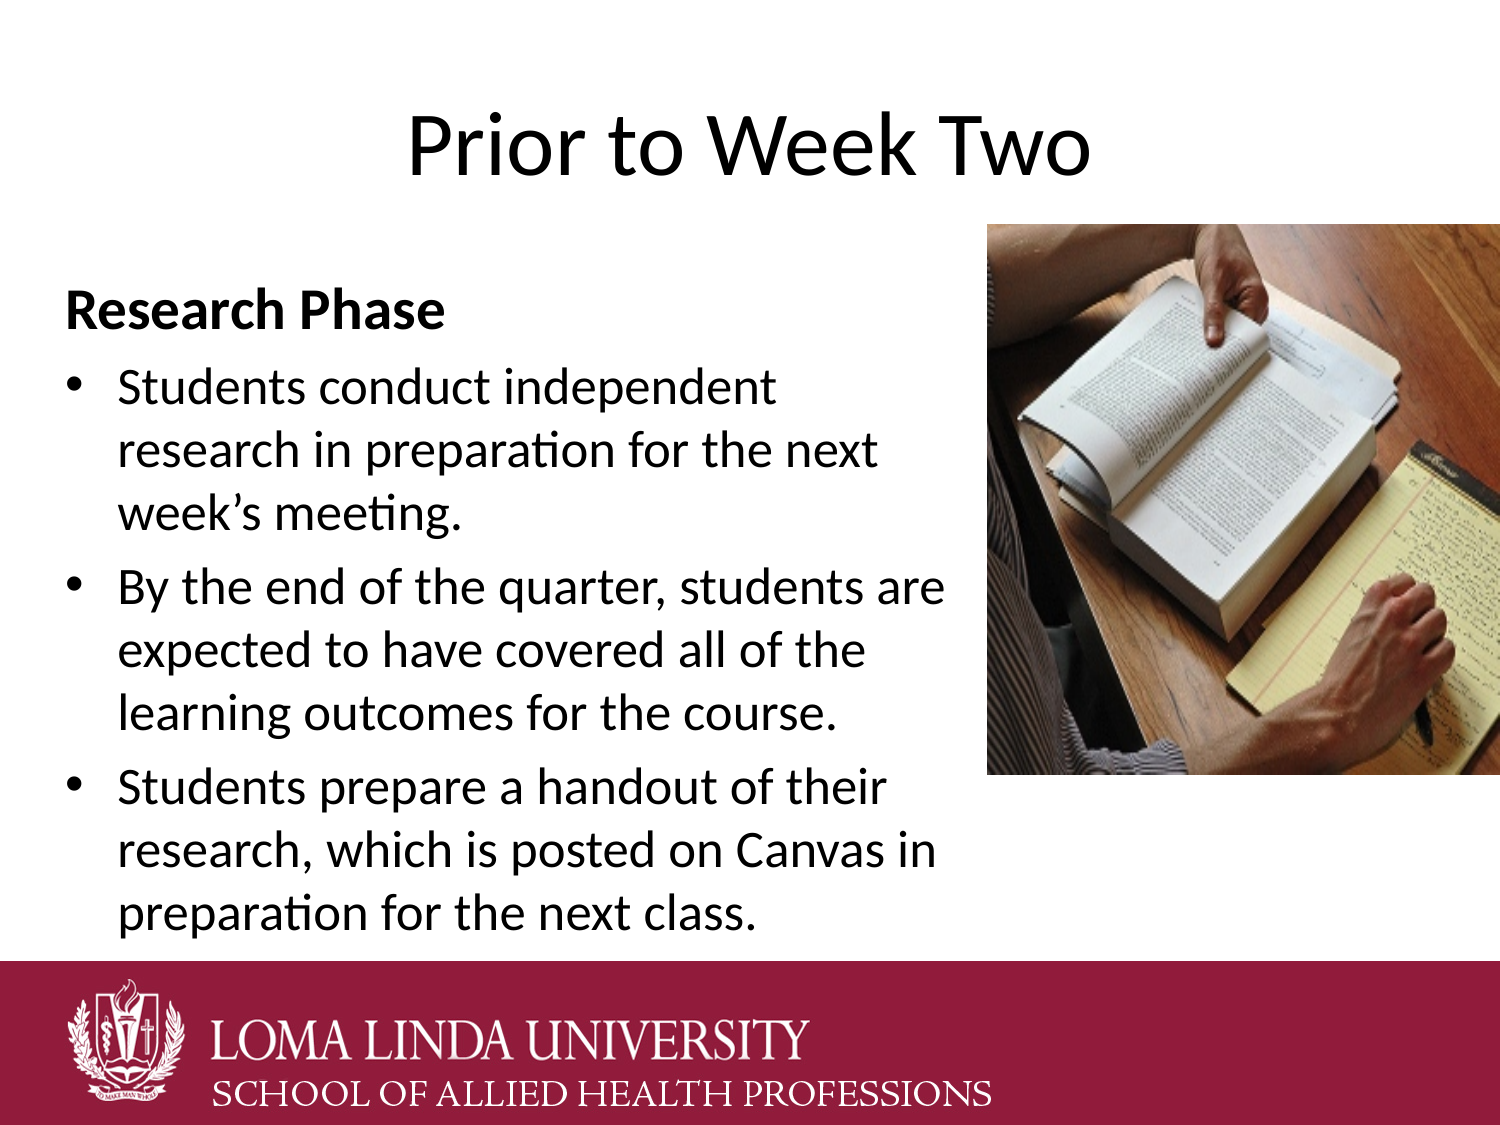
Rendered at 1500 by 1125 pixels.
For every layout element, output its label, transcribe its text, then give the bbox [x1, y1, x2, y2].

list Research Phase Students conduct independent research in preparation for the next week’s meeting. By the end of the quarter, students are expected to have covered all of the learning outcomes for the course. Students prepare a handout of their research, which is posted on Canvas in preparation for the next class. [50, 262, 975, 963]
title Prior to Week Two [75, 45, 1425, 233]
picture [987, 224, 1500, 776]
picture [0, 961, 1500, 1125]
